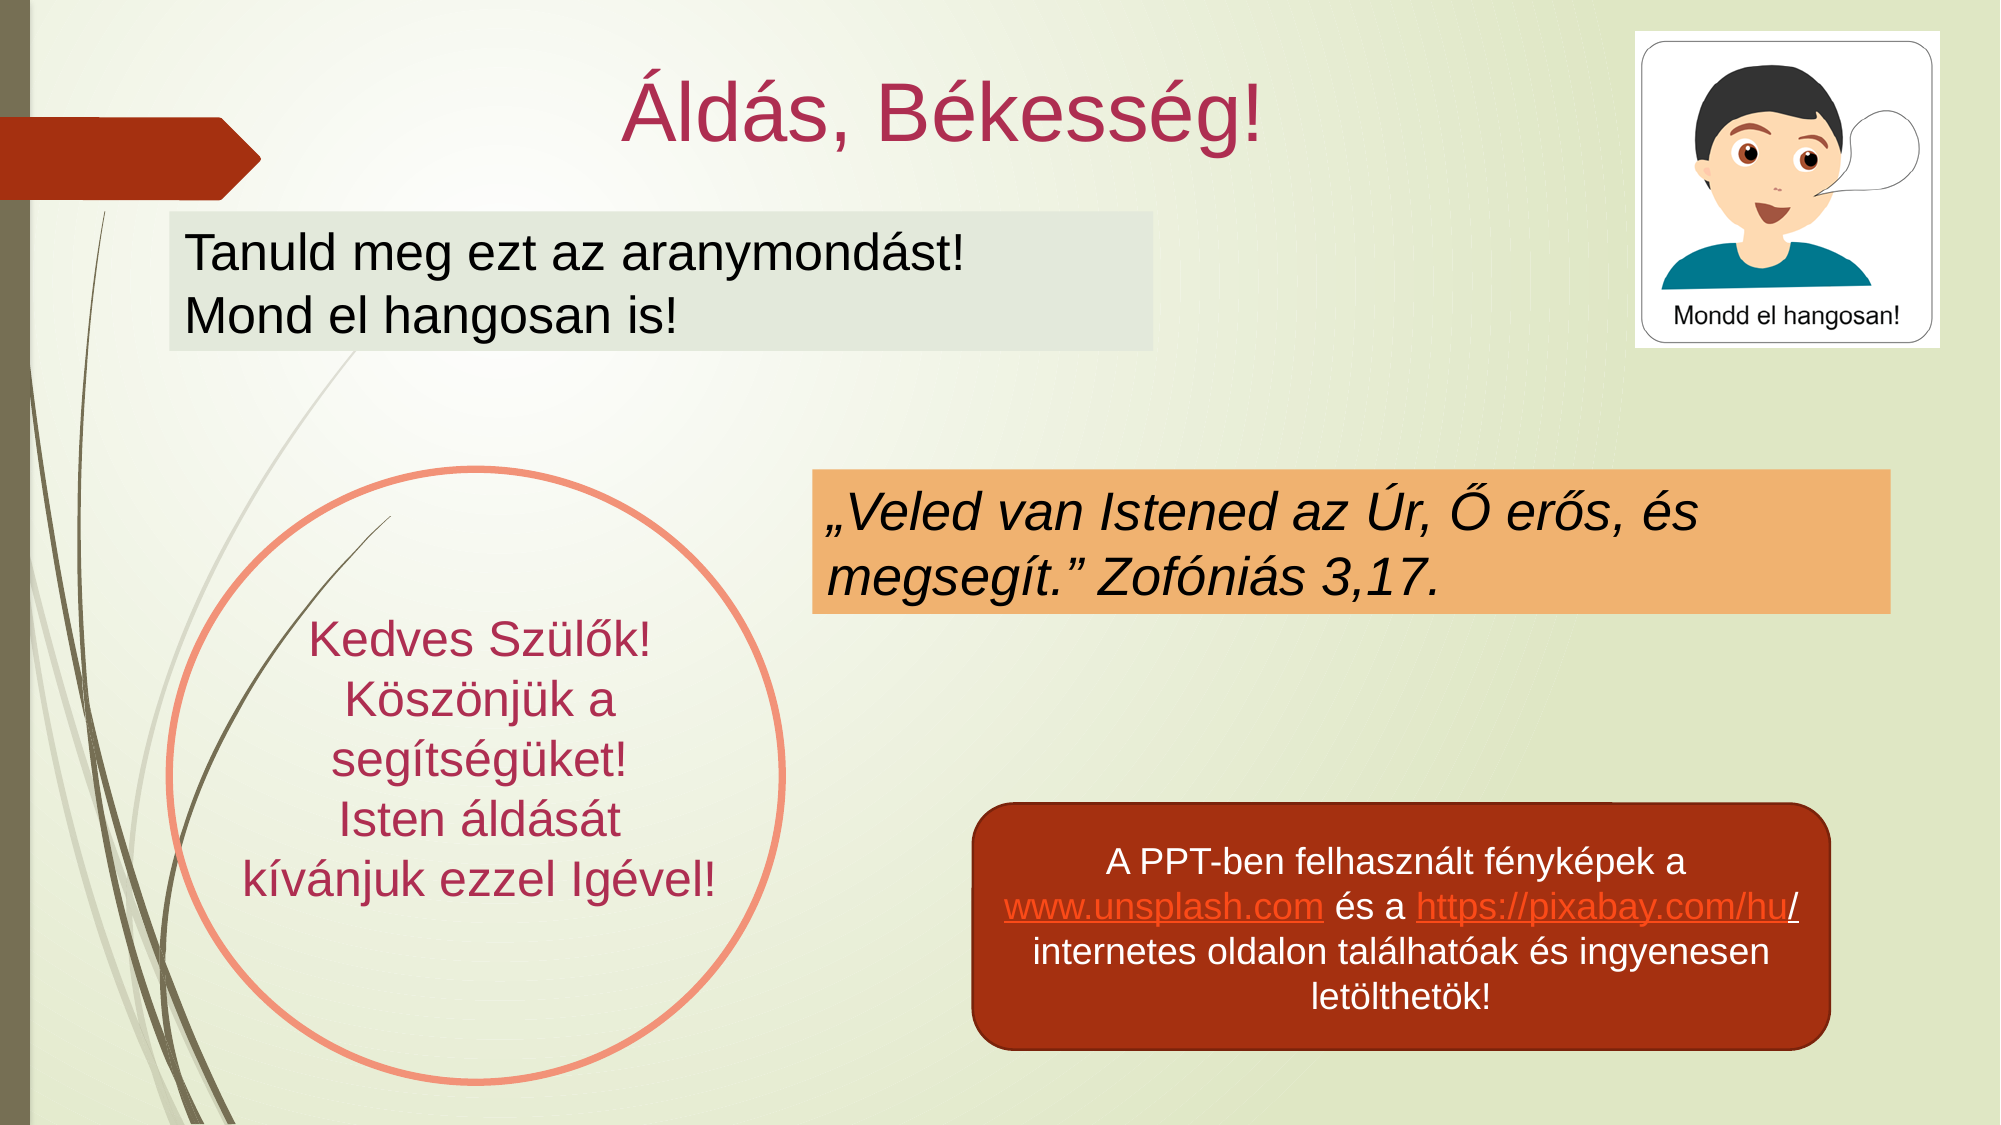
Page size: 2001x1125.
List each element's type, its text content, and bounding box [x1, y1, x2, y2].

text_box Kedves Szülők! Köszönjük a segítségüket! Isten áldását kívánjuk ezzel Igével! [226, 599, 734, 915]
text_box Tanuld meg ezt az aranymondást! Mond el hangosan is! [169, 211, 1154, 351]
picture [1635, 31, 1941, 348]
text_box A PPT-ben felhasznált fényképek a www.unsplash.com és a https://pixabay.com/hu/ internetes oldalon találhatóak és ingyenesen letölthetök! [971, 802, 1832, 1051]
text_box „Veled van Istened az Úr, Ő erős, és megsegít.” Zofóniás 3,17. [812, 469, 1891, 614]
text_box [167, 467, 784, 1084]
text_box Áldás, Békesség! [432, 50, 1433, 166]
